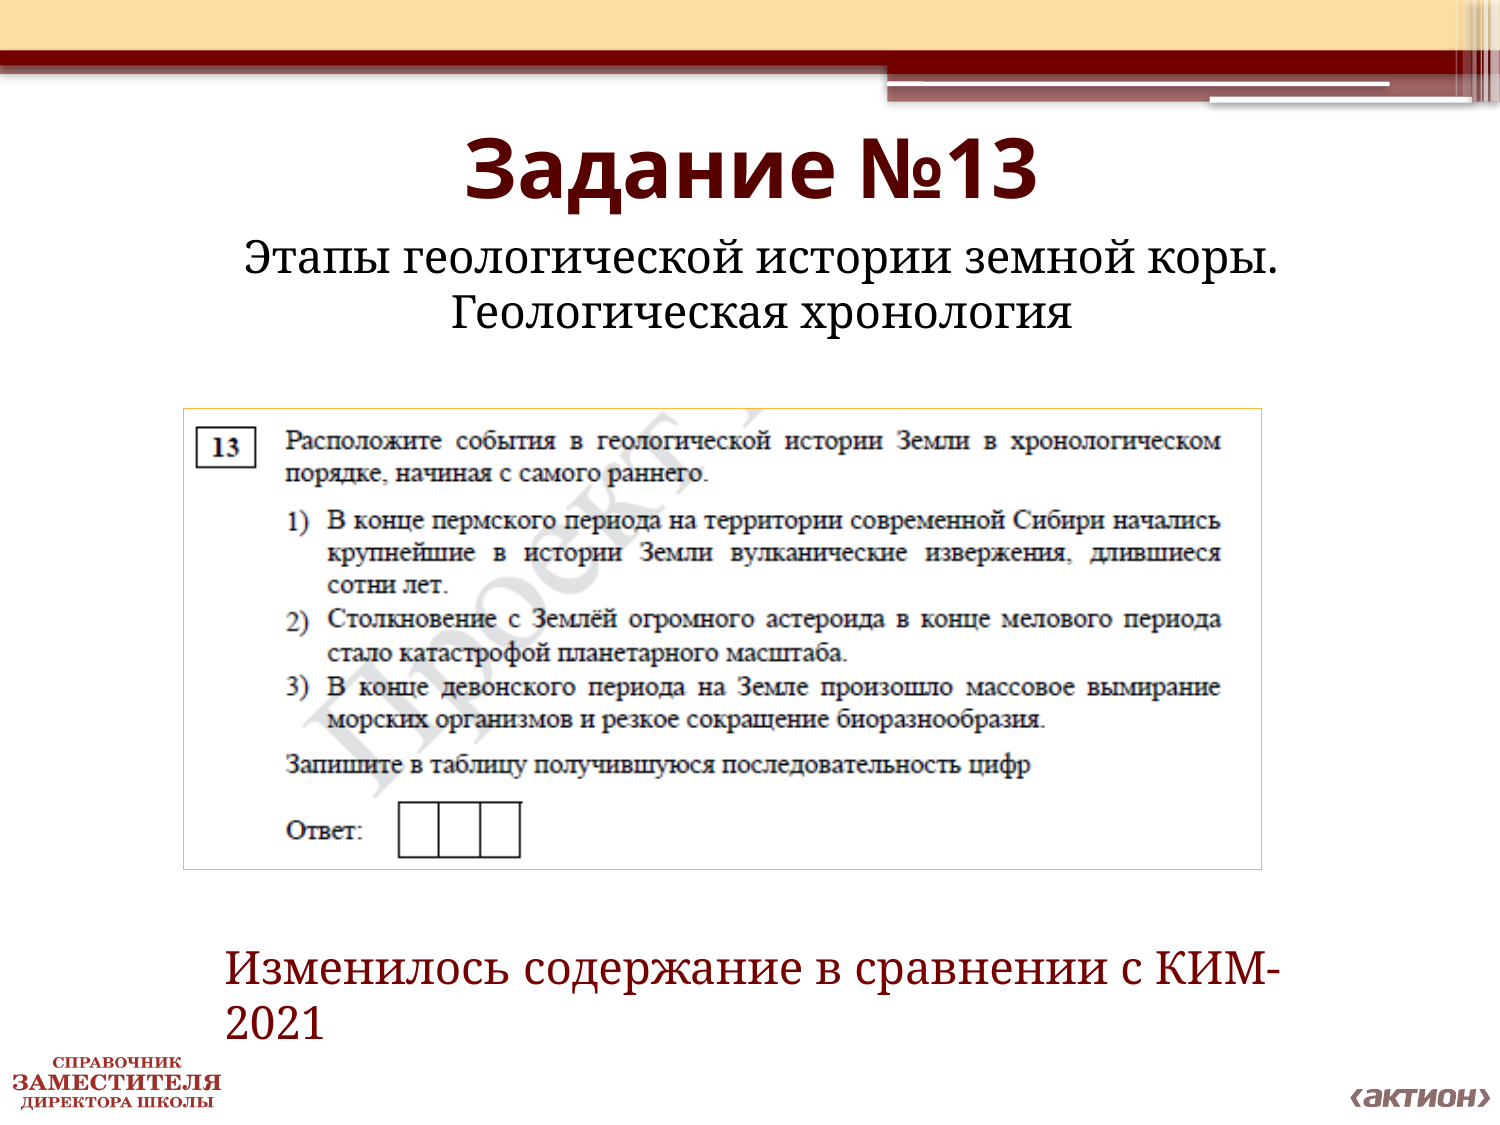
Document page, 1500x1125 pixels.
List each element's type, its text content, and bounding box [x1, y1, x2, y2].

text_box Изменилось содержание в сравнении с КИМ-2021 [209, 930, 1332, 1054]
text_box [13, 1056, 1500, 1111]
title Задание №13 [76, 78, 1427, 254]
text_box Этапы геологической истории земной коры. Геологическая хронология [123, 219, 1400, 345]
picture [182, 408, 1262, 870]
